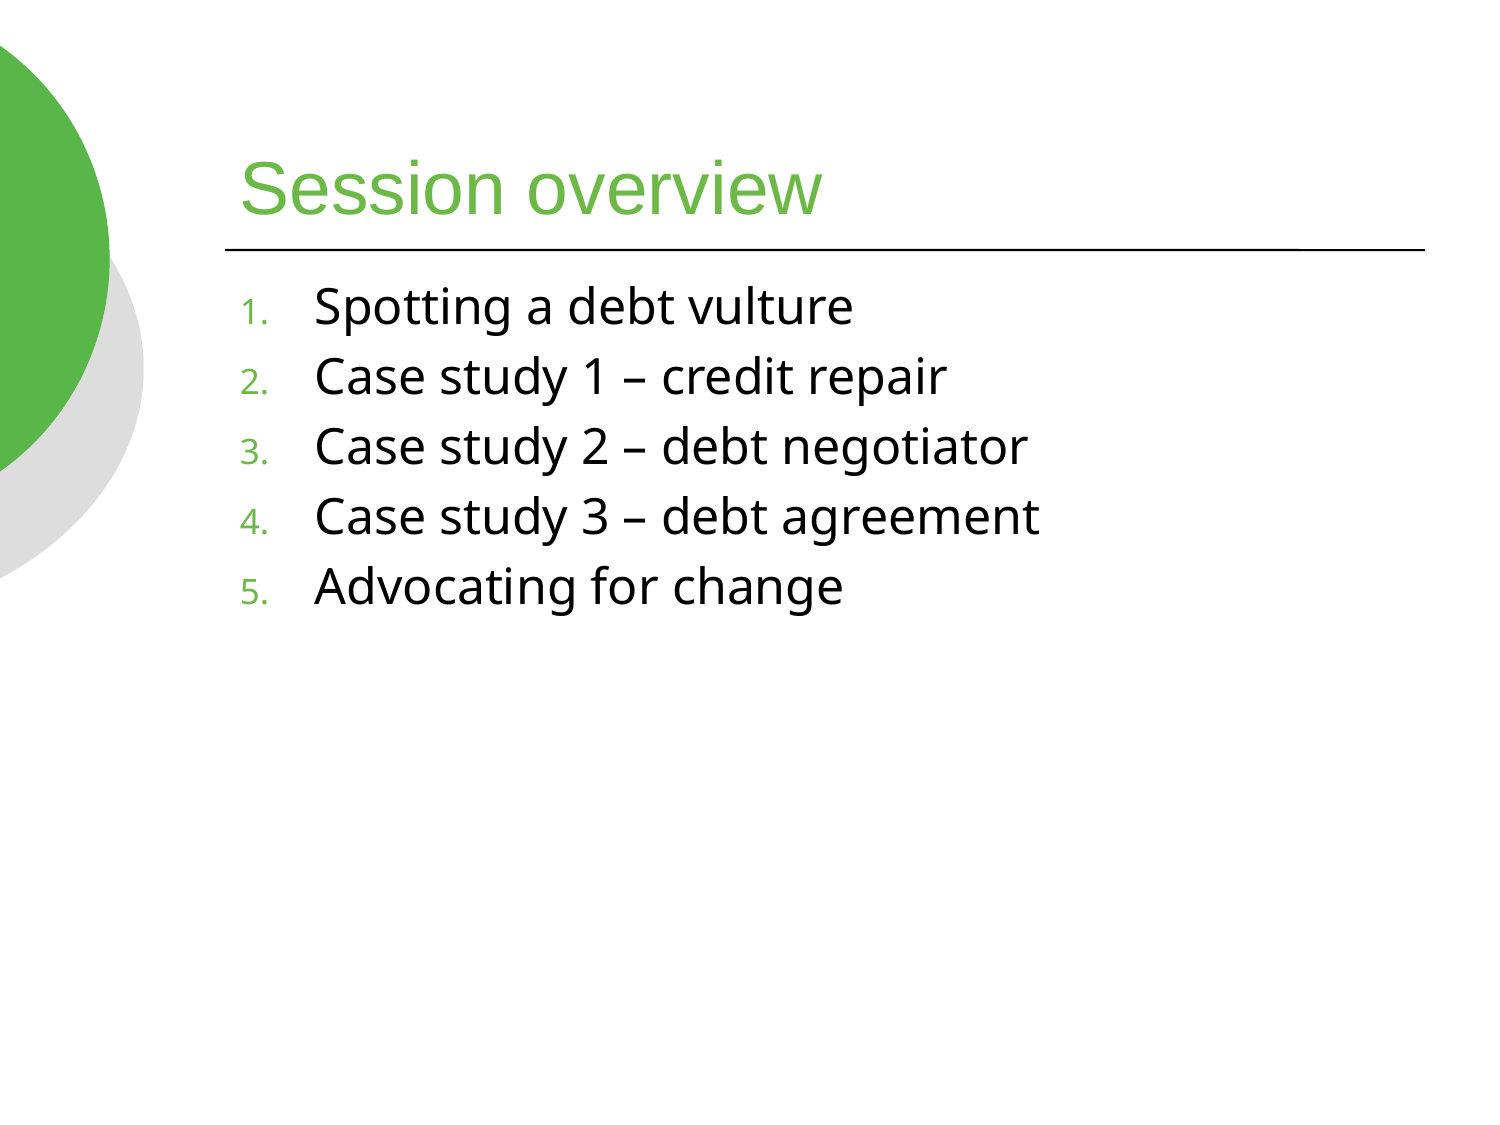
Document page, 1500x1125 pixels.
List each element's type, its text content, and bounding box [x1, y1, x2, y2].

text_box Session overview [224, 49, 1425, 237]
list Spotting a debt vulture Case study 1 – credit repair Case study 2 – debt negotiator Case study 3 – debt agreement Advocating for change [224, 267, 1425, 977]
